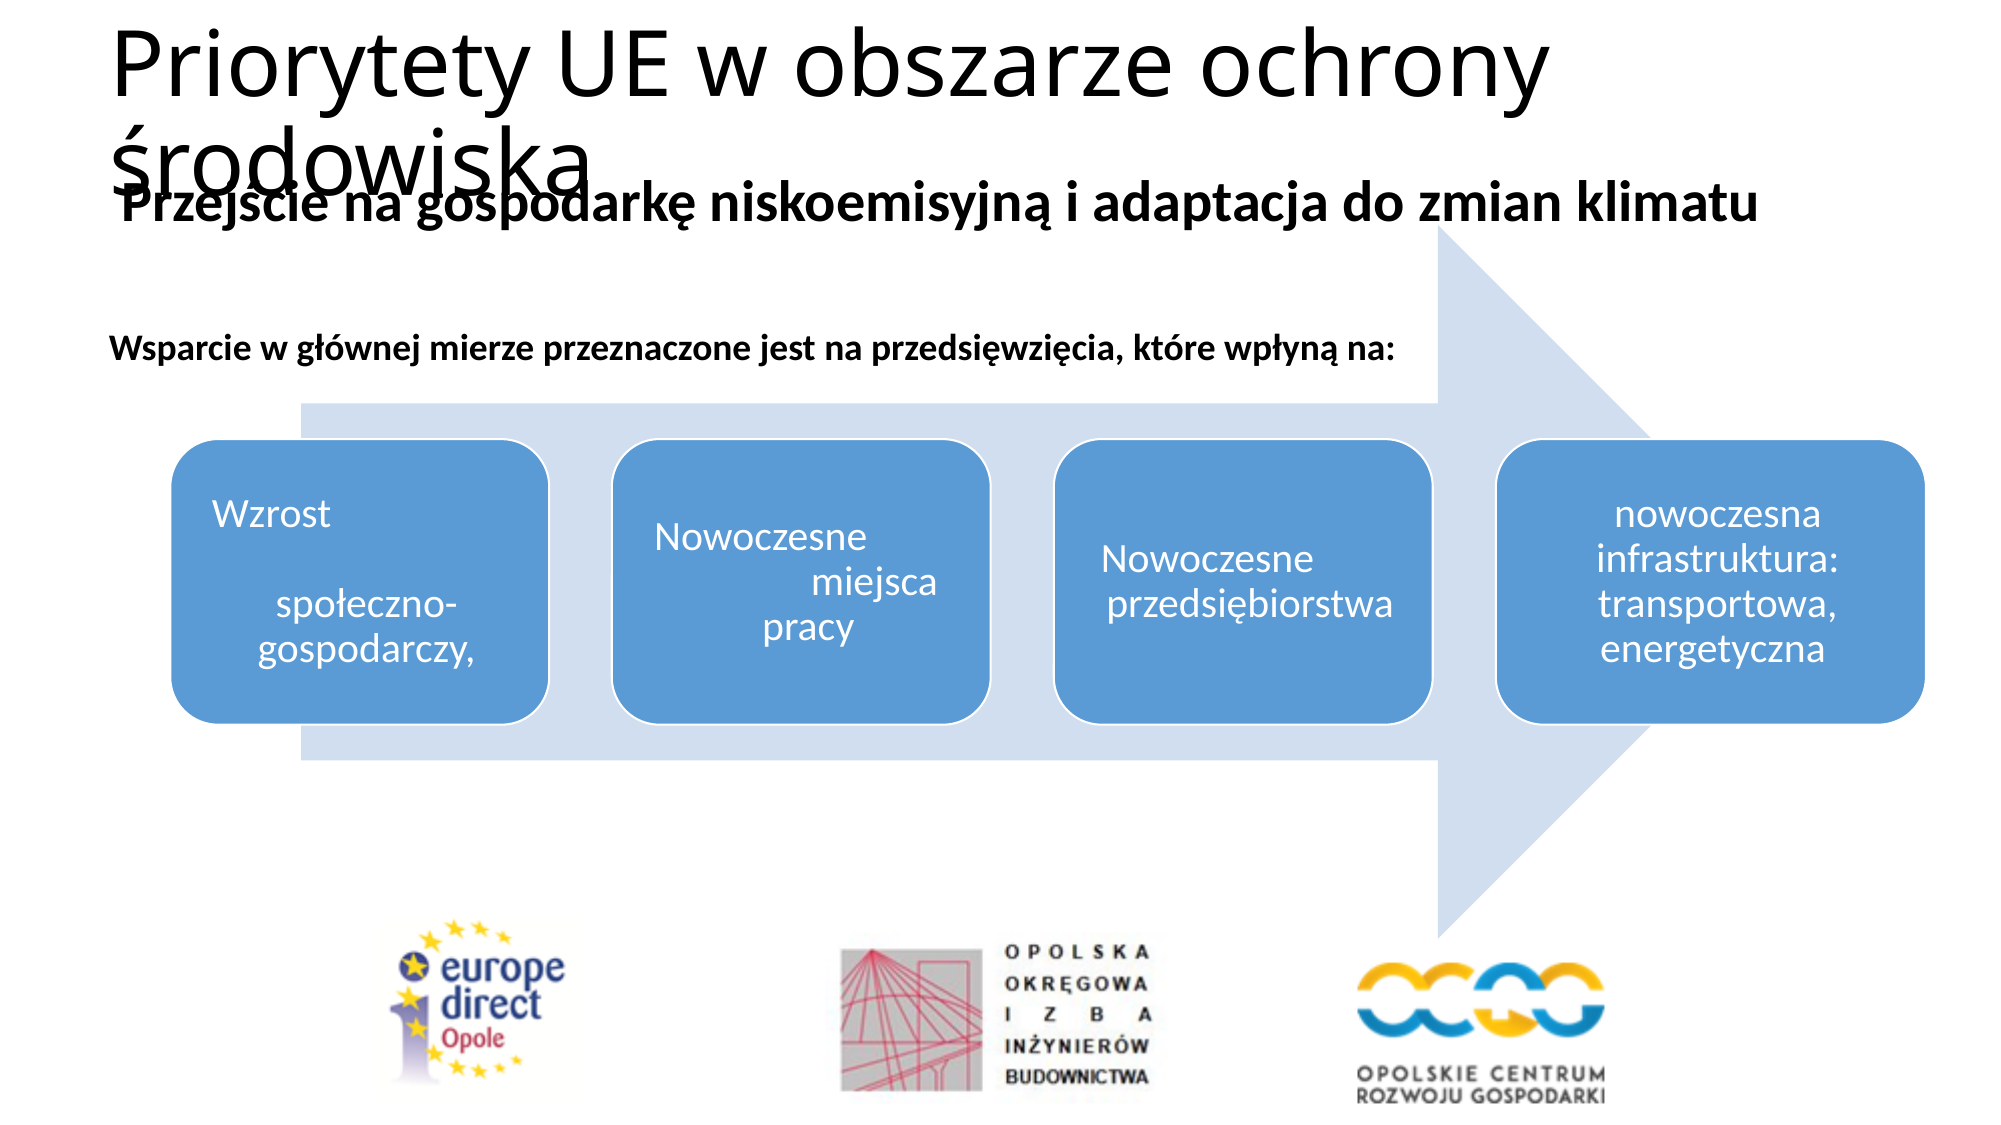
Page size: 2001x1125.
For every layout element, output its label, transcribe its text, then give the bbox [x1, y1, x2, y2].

picture [331, 939, 1665, 1111]
title Priorytety UE w obszarze ochrony środowiska [94, 7, 1820, 224]
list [169, 224, 1927, 939]
text_box Przejście na gospodarkę niskoemisyjną i adaptacja do zmian klimatu Wsparcie w głównej mierze przeznaczone jest na przedsięwzięcia, które wpłyną na: [94, 156, 1788, 376]
